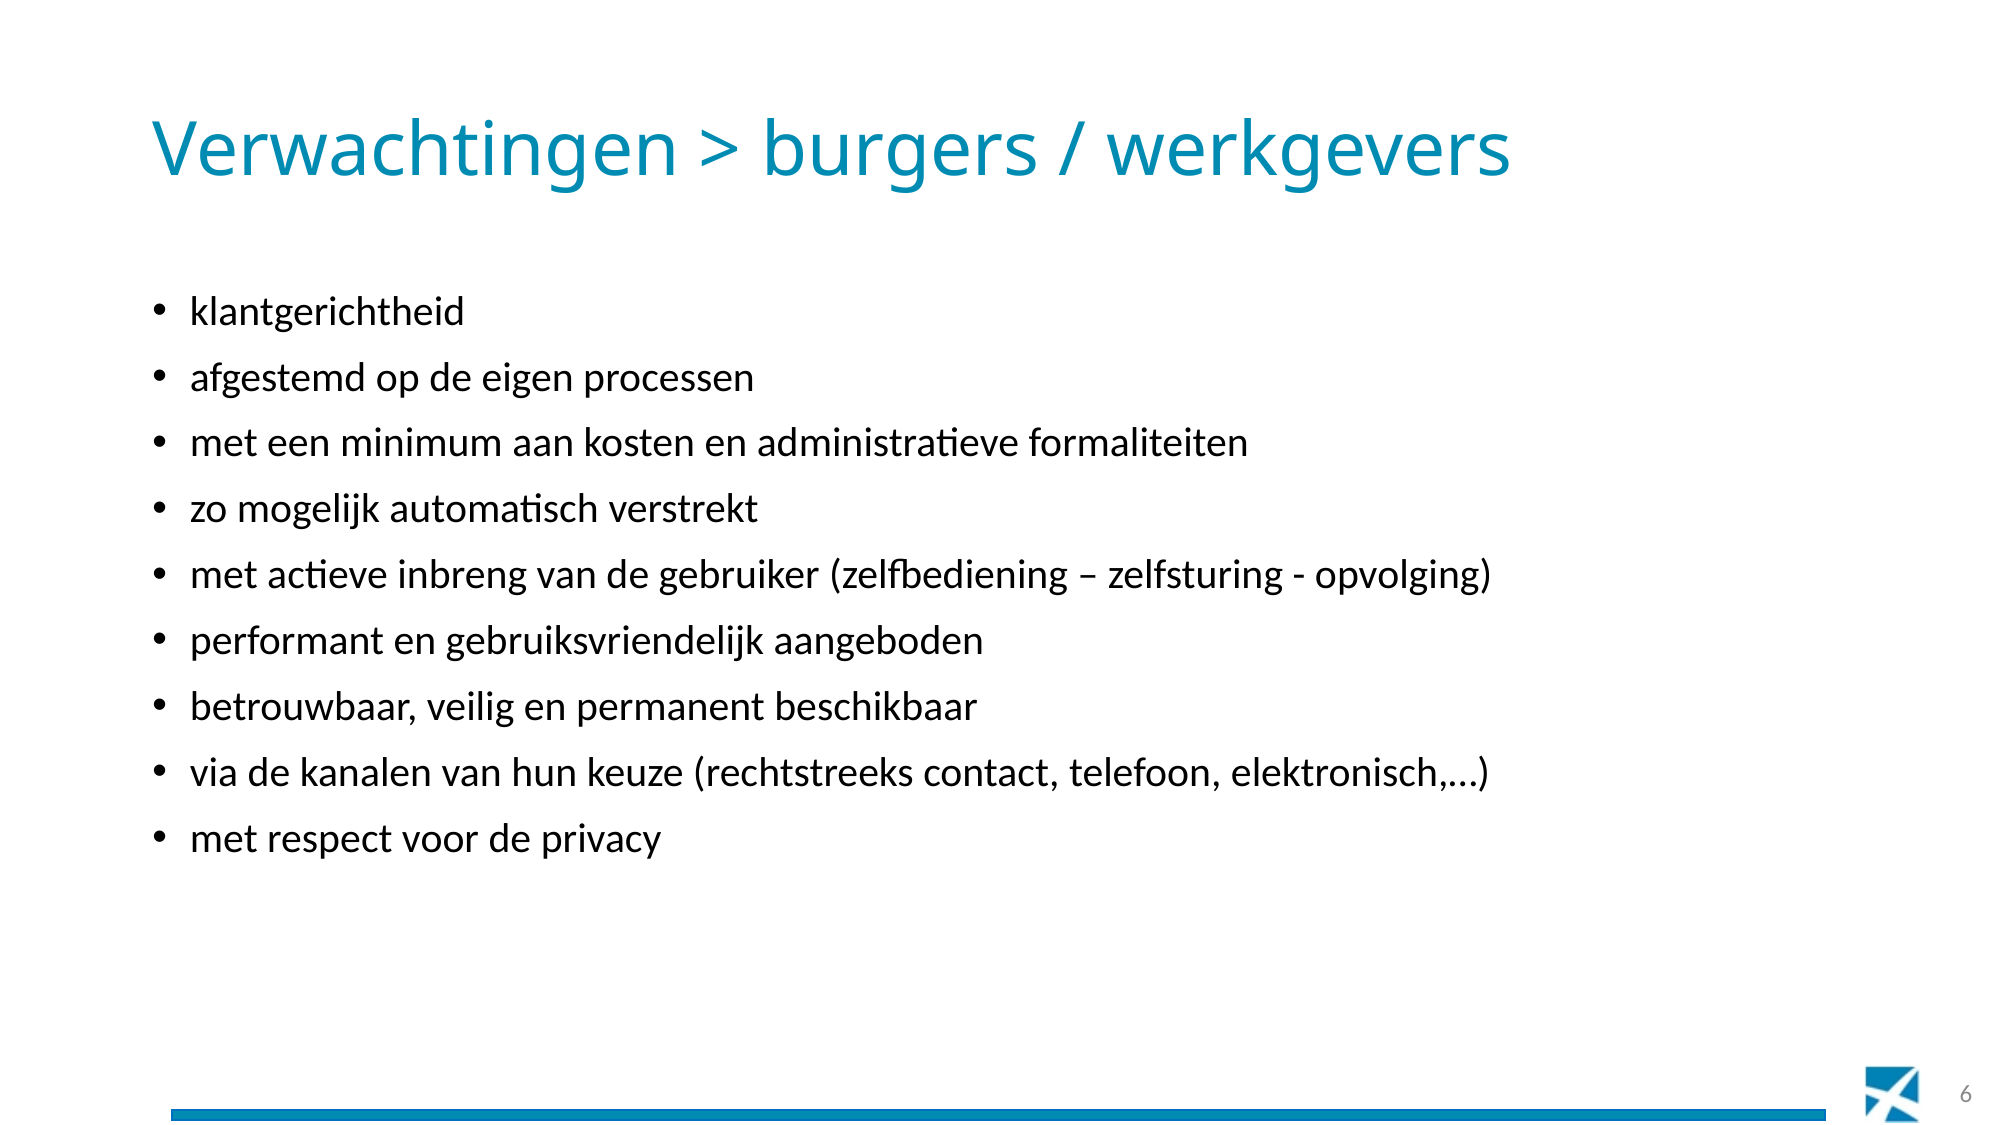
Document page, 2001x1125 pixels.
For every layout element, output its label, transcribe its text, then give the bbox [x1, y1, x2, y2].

list klantgerichtheid afgestemd op de eigen processen met een minimum aan kosten en administratieve formaliteiten zo mogelijk automatisch verstrekt met actieve inbreng van de gebruiker (zelfbediening – zelfsturing - opvolging) performant en gebruiksvriendelijk aangeboden betrouwbaar, veilig en permanent beschikbaar via de kanalen van hun keuze (rechtstreeks contact, telefoon, elektronisch,…) met respect voor de privacy [137, 281, 1863, 996]
picture [1863, 1064, 1924, 1123]
title Verwachtingen > burgers / werkgevers [137, 42, 1863, 260]
